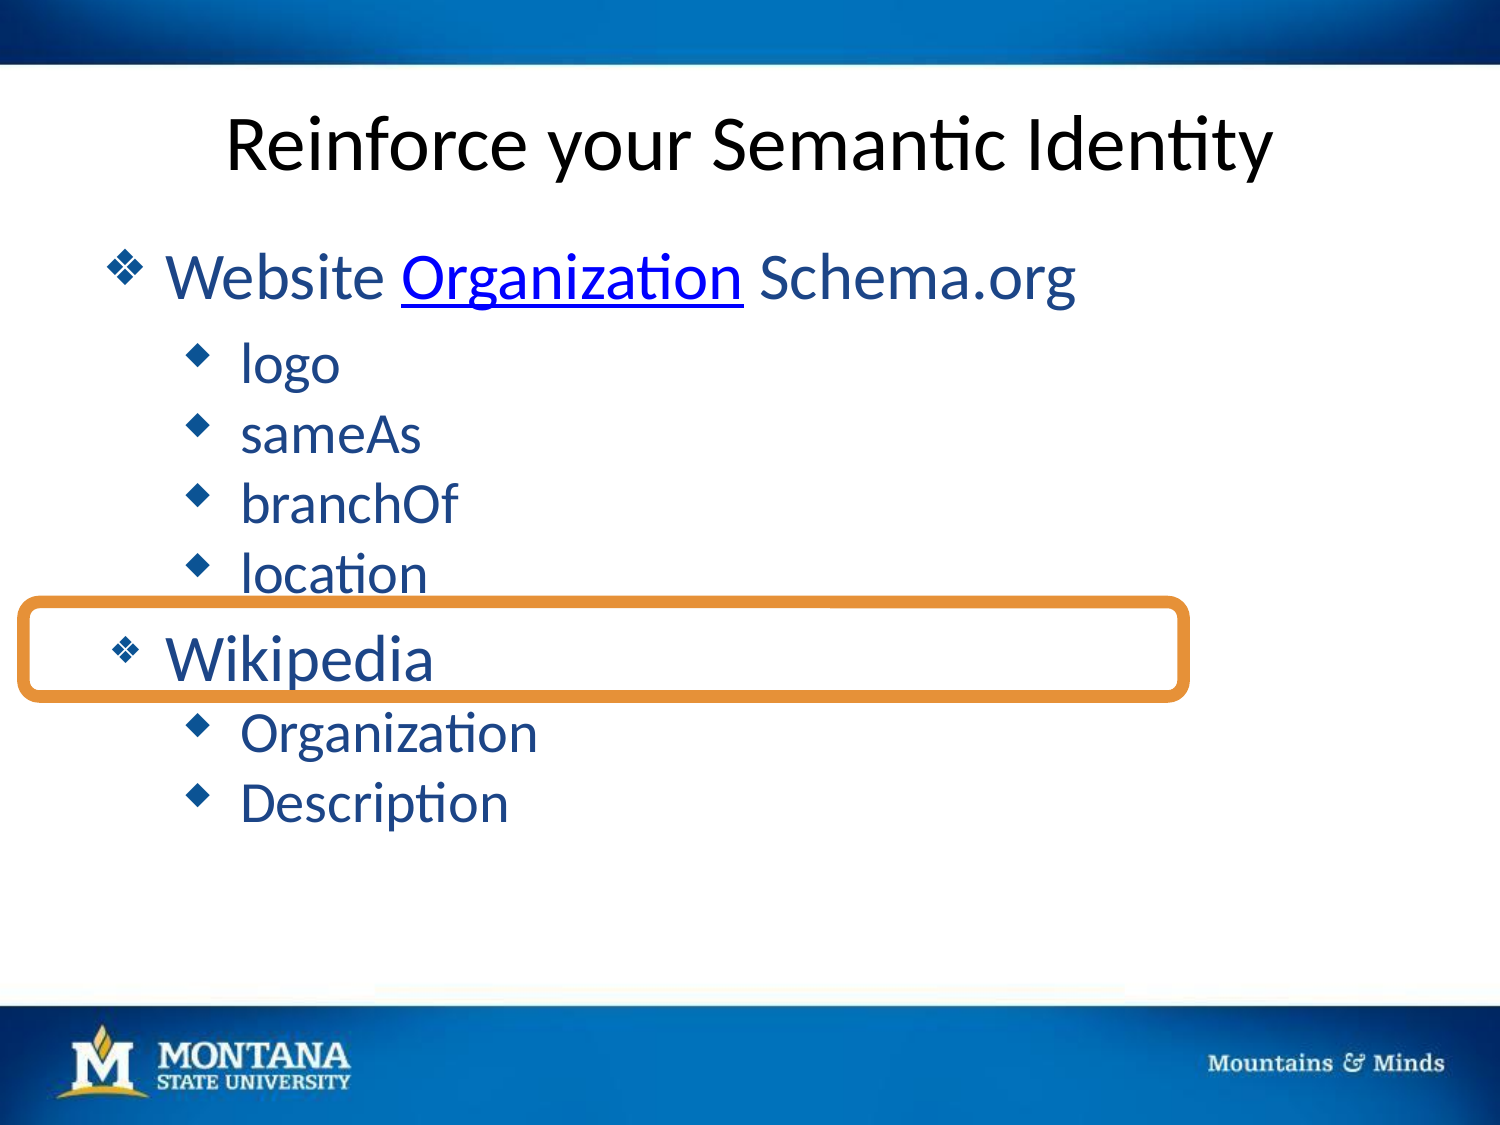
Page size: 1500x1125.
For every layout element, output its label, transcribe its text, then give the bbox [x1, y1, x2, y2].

text_box [23, 601, 1184, 697]
list Website Organization Schema.org logo sameAs branchOf location Wikipedia Organization Description [75, 218, 1425, 980]
picture [0, 0, 1500, 1125]
title Reinforce your Semantic Identity [75, 60, 1425, 218]
